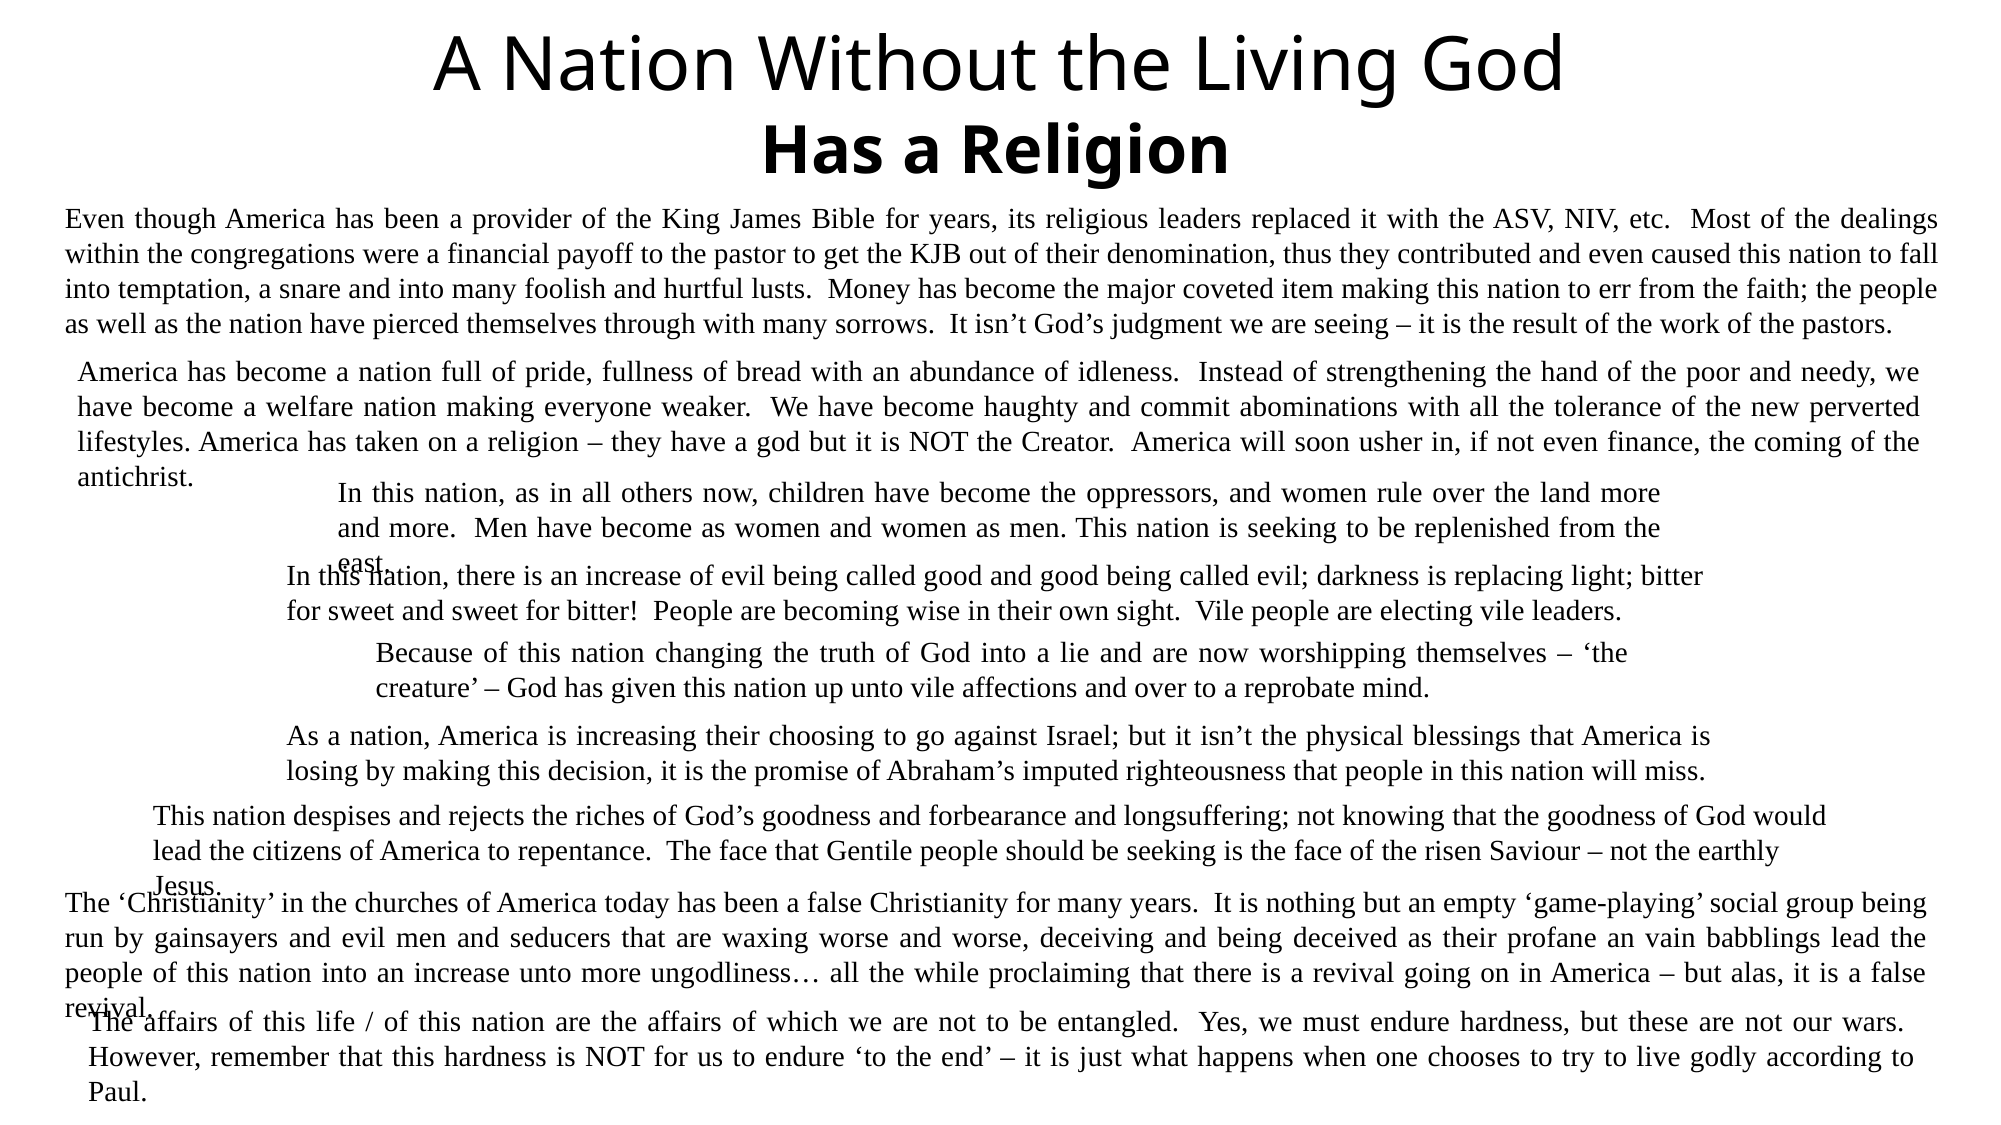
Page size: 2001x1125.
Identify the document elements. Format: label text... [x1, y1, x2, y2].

text_box A Nation Without the Living God [94, 7, 1906, 113]
text_box Has a Religion [589, 99, 1402, 191]
text_box This nation despises and rejects the riches of God’s goodness and forbearance and longsuffering; not knowing that the goodness of God would lead the citizens of America to repentance. The face that Gentile people should be seeking is the face of the risen Saviour – not the earthly Jesus. [138, 789, 1868, 876]
text_box The ‘Christianity’ in the churches of America today has been a false Christianity for many years. It is nothing but an empty ‘game-playing’ social group being run by gainsayers and evil men and seducers that are waxing worse and worse, deceiving and being deceived as their profane an vain babblings lead the people of this nation into an increase unto more ungodliness… all the while proclaiming that there is a revival going on in America – but alas, it is a false revival. [49, 876, 1944, 1031]
text_box In this nation, there is an increase of evil being called good and good being called evil; darkness is replacing light; bitter for sweet and sweet for bitter! People are becoming wise in their own sight. Vile people are electing vile leaders. [271, 548, 1721, 634]
text_box In this nation, as in all others now, children have become the oppressors, and women rule over the land more and more. Men have become as women and women as men. This nation is seeking to be replenished from the east. [322, 465, 1677, 548]
text_box Even though America has been a provider of the King James Bible for years, its religious leaders replaced it with the ASV, NIV, etc. Most of the dealings within the congregations were a financial payoff to the pastor to get the KJB out of their denomination, thus they contributed and even caused this nation to fall into temptation, a snare and into many foolish and hurtful lusts. Money has become the major coveted item making this nation to err from the faith; the people as well as the nation have pierced themselves through with many sorrows. It isn’t God’s judgment we are seeing – it is the result of the work of the pastors. [50, 191, 1956, 347]
text_box As a nation, America is increasing their choosing to go against Israel; but it isn’t the physical blessings that America is losing by making this decision, it is the promise of Abraham’s imputed righteousness that people in this nation will miss. [271, 709, 1728, 789]
text_box The affairs of this life / of this nation are the affairs of which we are not to be entangled. Yes, we must endure hardness, but these are not our wars. However, remember that this hardness is NOT for us to endure ‘to the end’ – it is just what happens when one chooses to try to live godly according to Paul. [73, 994, 1932, 1115]
text_box America has become a nation full of pride, fullness of bread with an abundance of idleness. Instead of strengthening the hand of the poor and needy, we have become a welfare nation making everyone weaker. We have become haughty and commit abominations with all the tolerance of the new perverted lifestyles. America has taken on a religion – they have a god but it is NOT the Creator. America will soon usher in, if not even finance, the coming of the antichrist. [62, 345, 1938, 500]
text_box Because of this nation changing the truth of God into a lie and are now worshipping themselves – ‘the creature’ – God has given this nation up unto vile affections and over to a reprobate mind. [360, 626, 1645, 709]
